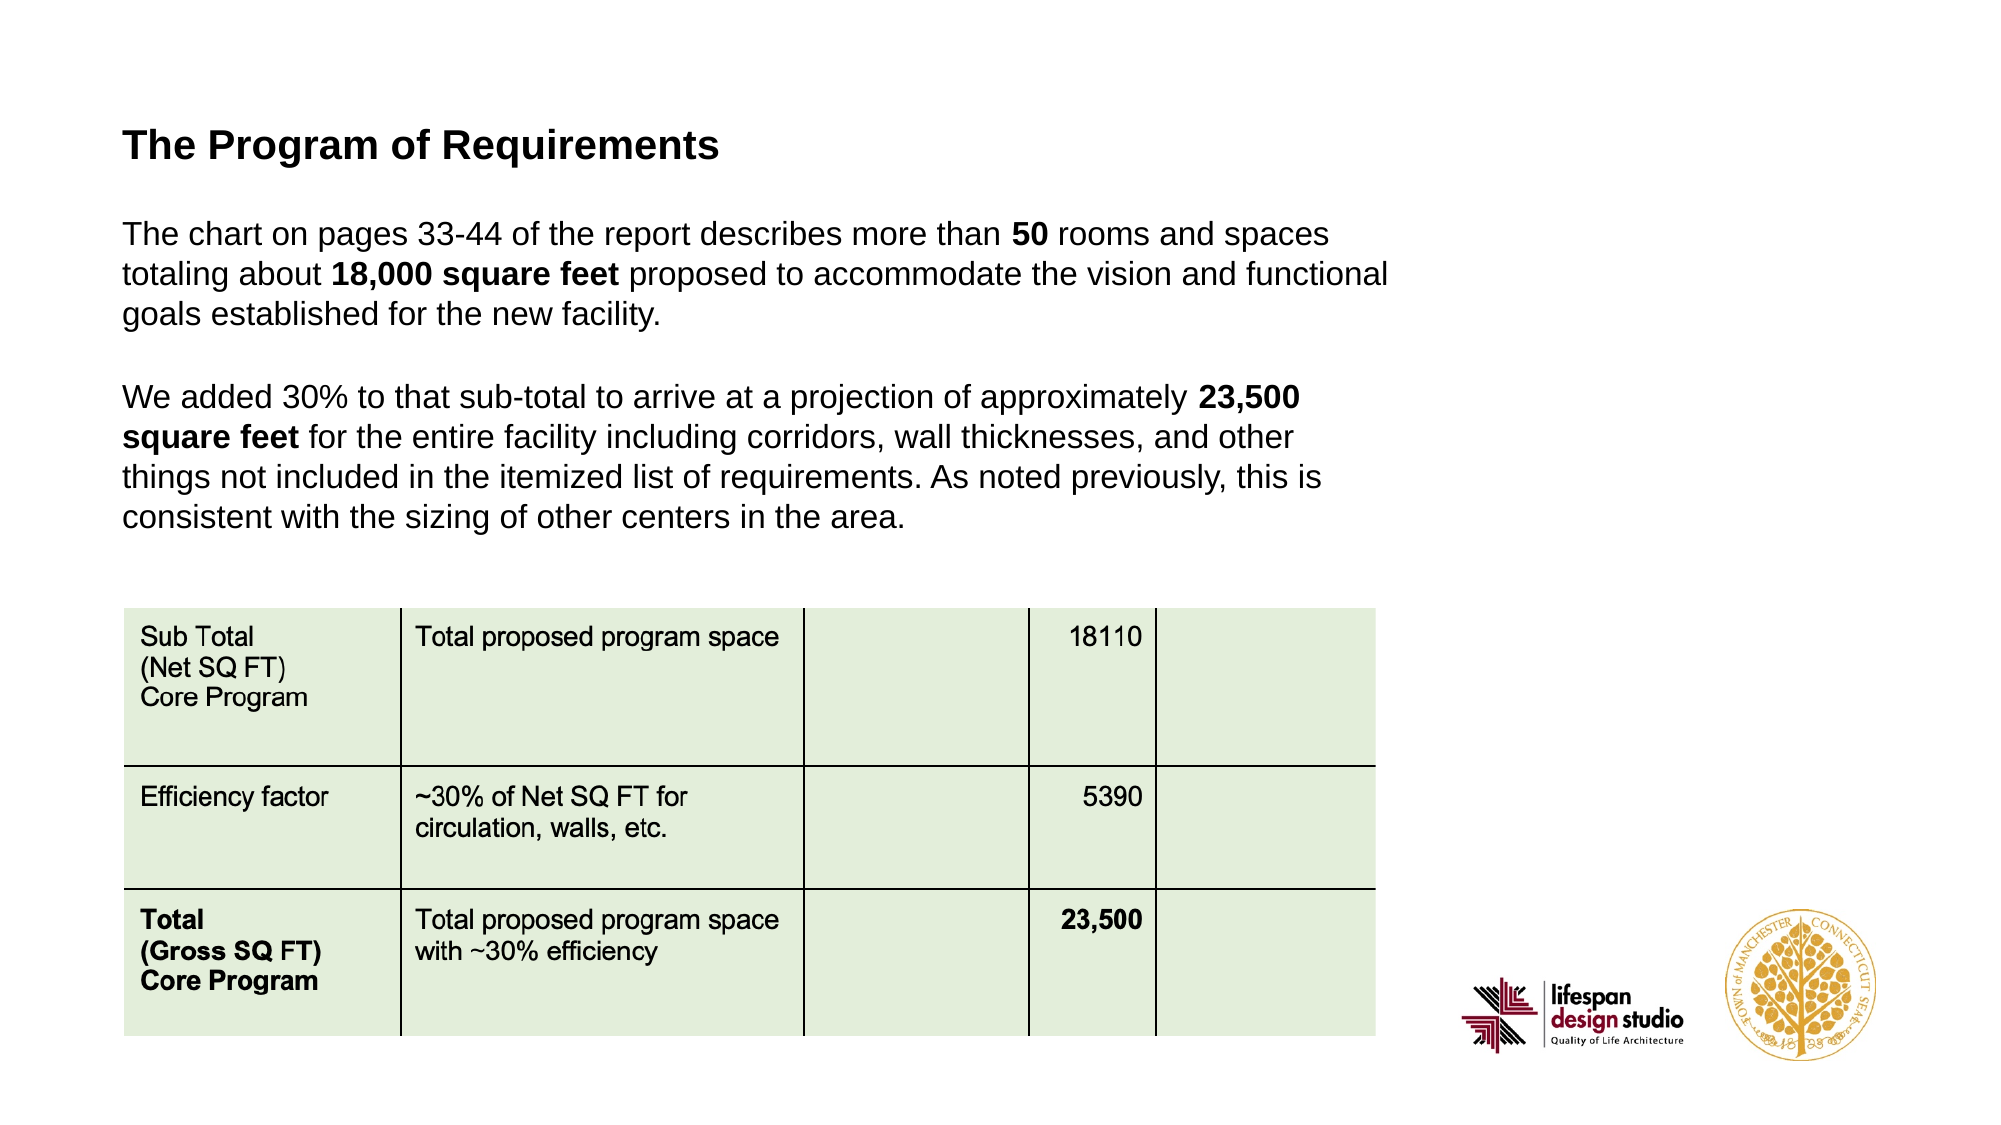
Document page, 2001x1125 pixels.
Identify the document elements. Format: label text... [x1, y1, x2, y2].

picture [124, 608, 1376, 1036]
text_box The Program of Requirements The chart on pages 33-44 of the report describes more than 50 rooms and spaces totaling about 18,000 square feet proposed to accommodate the vision and functional goals established for the new facility. We added 30% to that sub-total to arrive at a projection of approximately 23,500 square feet for the entire facility including corridors, wall thicknesses, and other things not included in the itemized list of requirements. As noted previously, this is consistent with the sizing of other centers in the area. [107, 110, 1409, 751]
picture [1725, 909, 1876, 1061]
picture [1458, 975, 1686, 1055]
